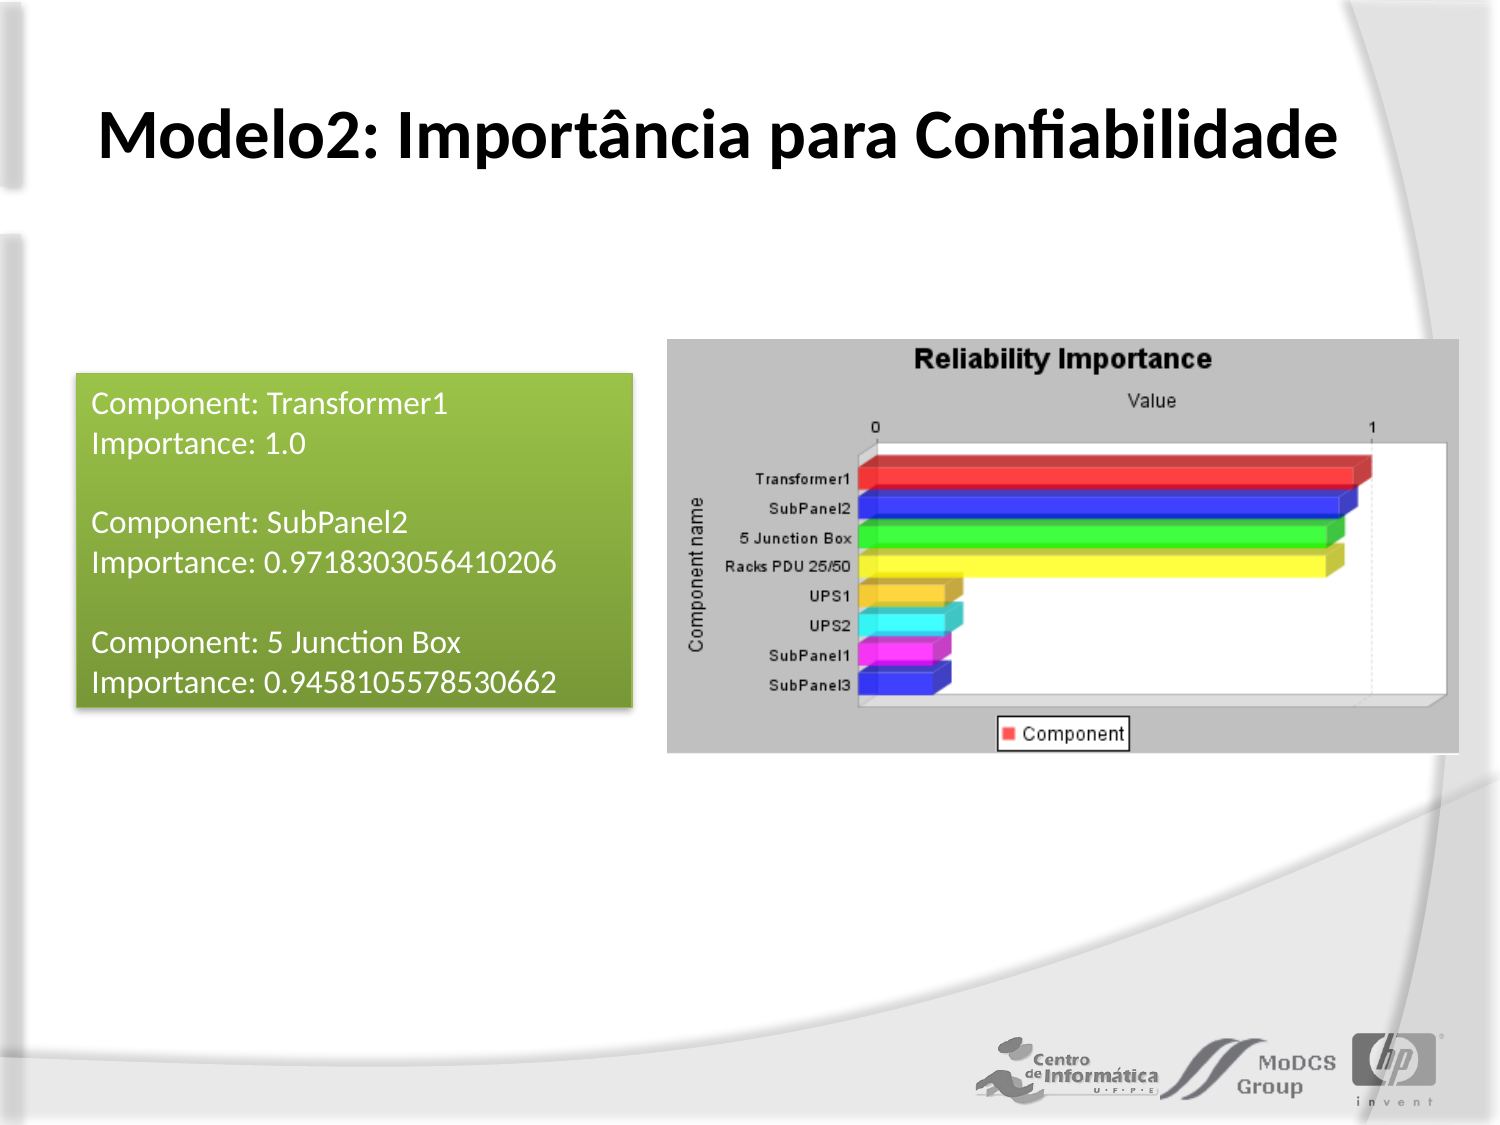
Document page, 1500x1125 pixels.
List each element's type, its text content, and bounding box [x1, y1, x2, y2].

picture [666, 338, 1459, 755]
text_box Component: Transformer1 Importance: 1.0 Component: SubPanel2 Importance: 0.9718303056410206 Component: 5 Junction Box Importance: 0.9458105578530662 [76, 373, 633, 708]
title Modelo2: Importância para Confiabilidade [82, 30, 1444, 181]
